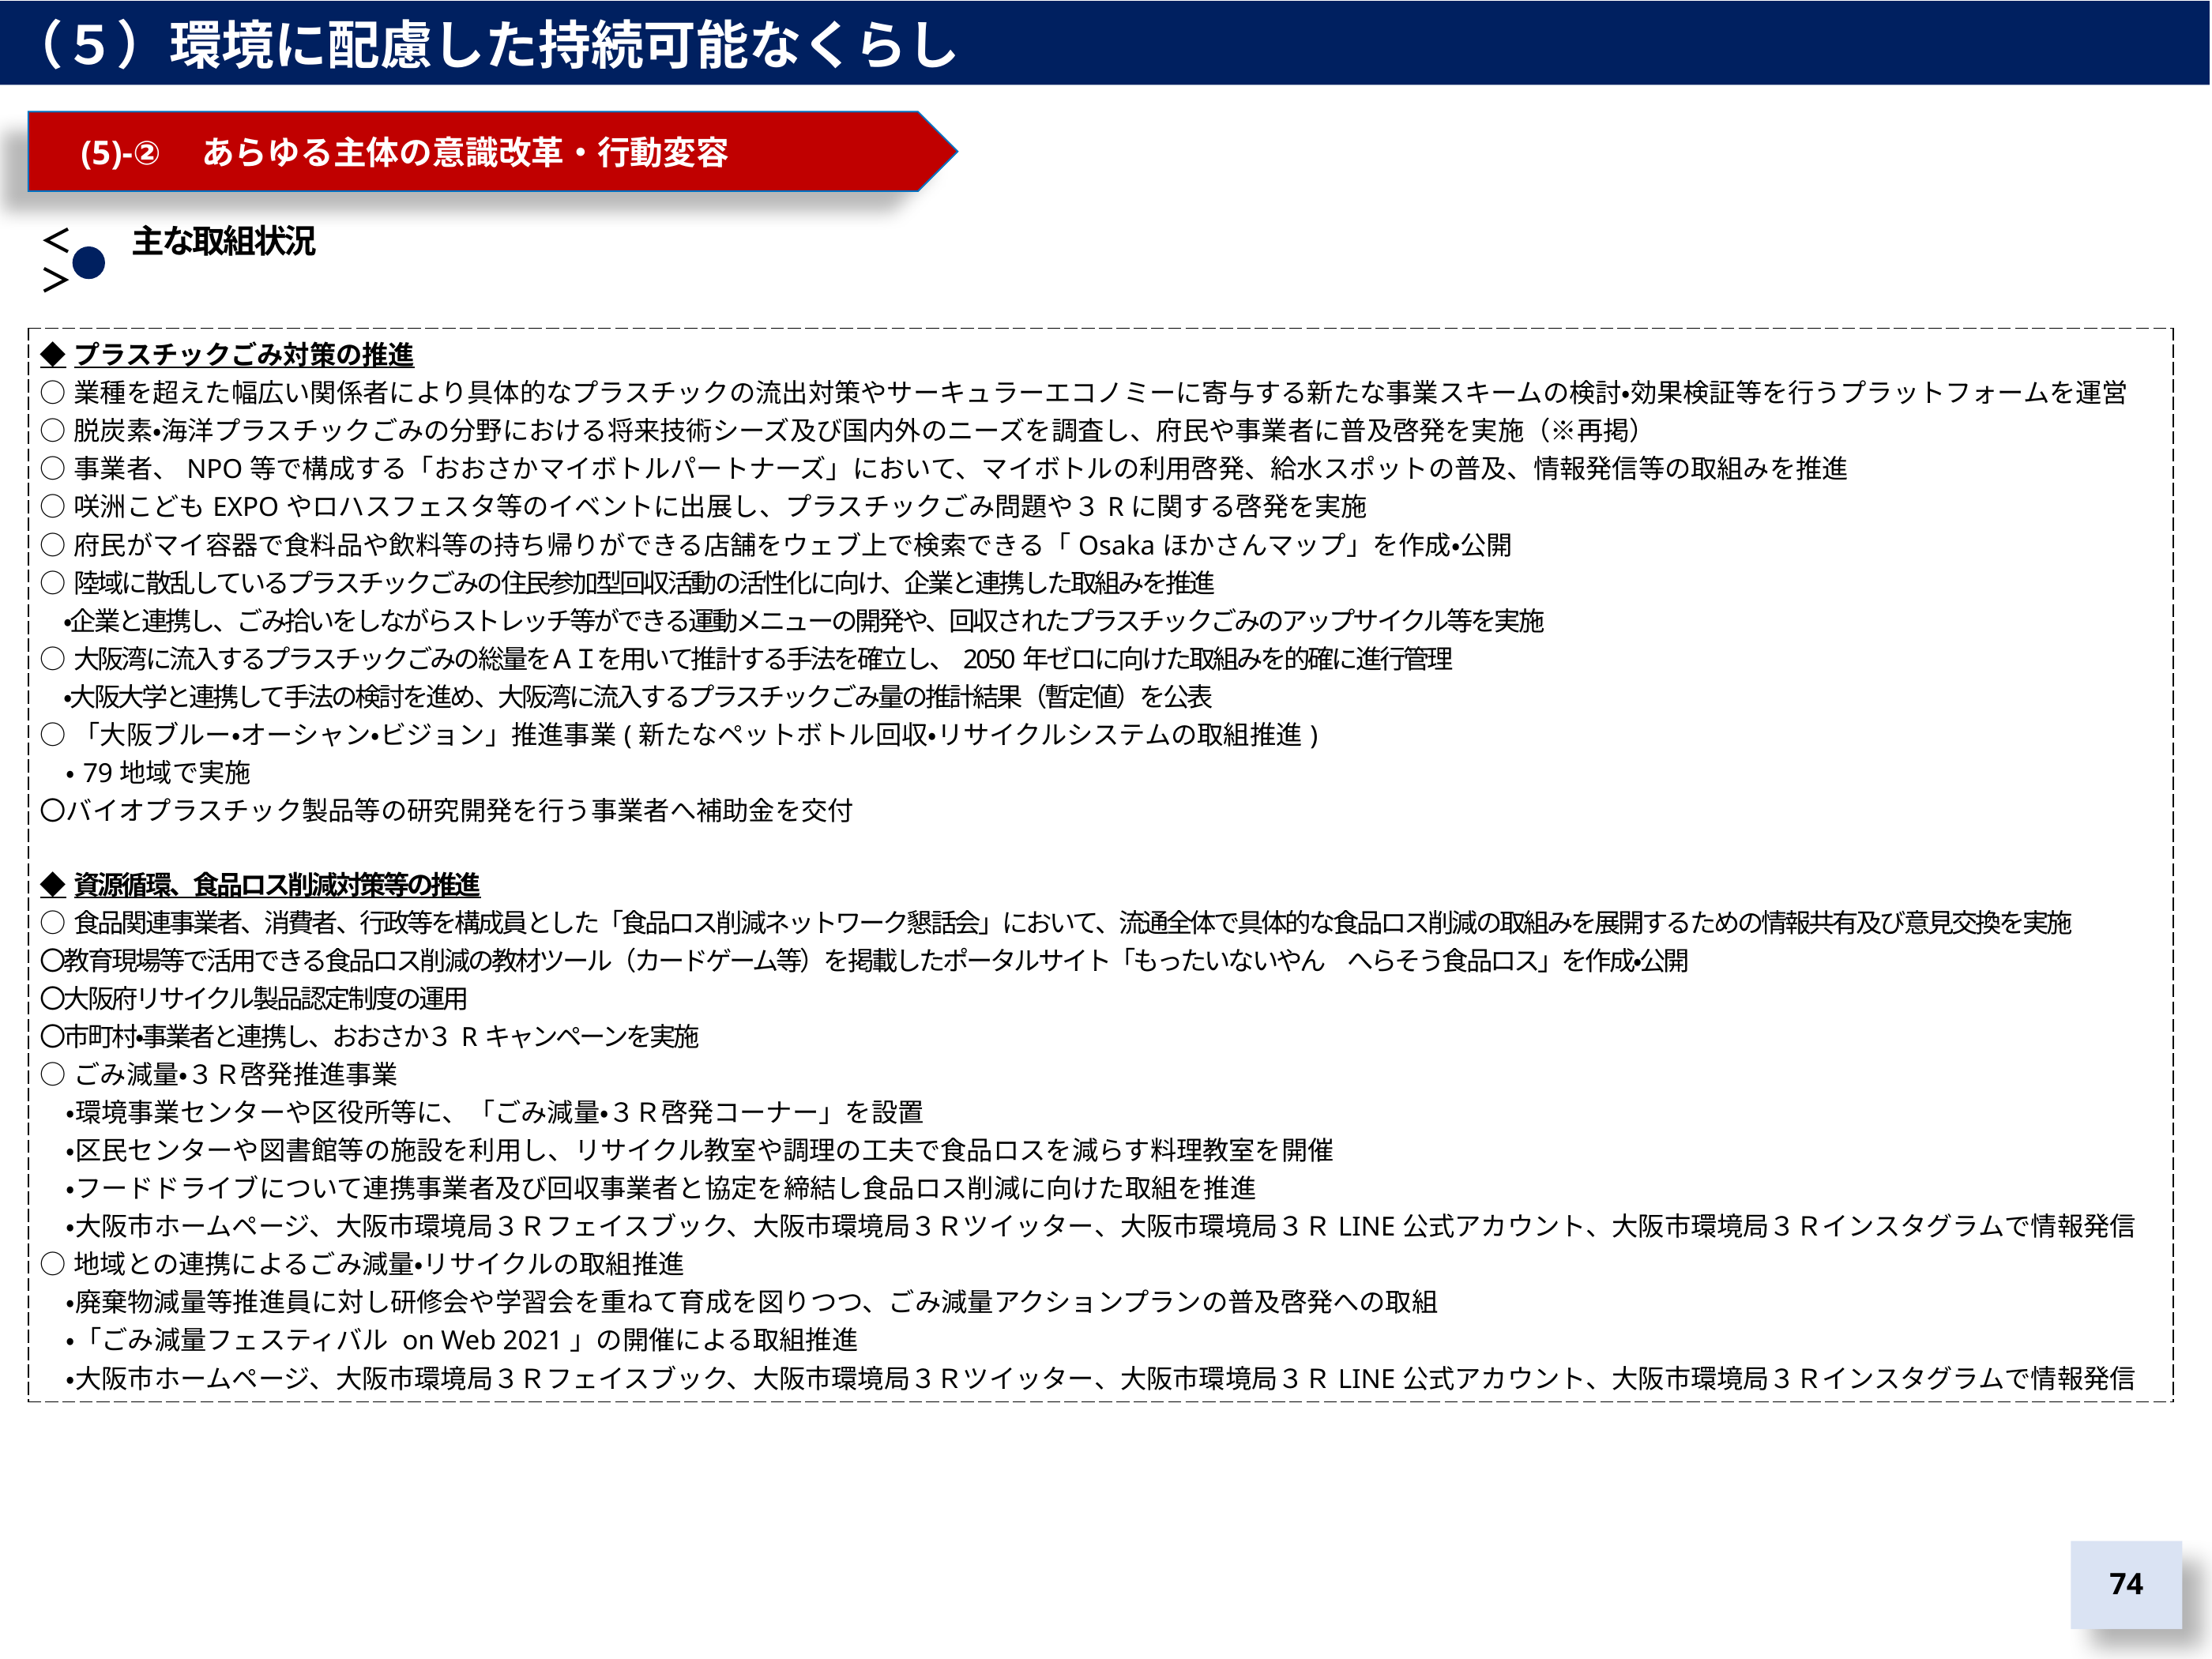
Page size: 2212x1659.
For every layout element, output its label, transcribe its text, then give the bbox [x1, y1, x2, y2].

text_box [71, 245, 107, 280]
table_header ◆プラスチックごみ対策の推進 ○業種を超えた幅広い関係者により具体的なプラスチックの流出対策やサーキュラーエコノミーに寄与する新たな事業スキームの検討・効果検証等を行うプラットフォームを運営 ○脱炭素・海洋プラスチックごみの分野における将来技術シーズ及び国内外のニーズを調査し、府民や事業者に普及啓発を実施（※再掲） ○事業者、NPO等で構成する「おおさかマイボトルパートナーズ」において、マイボトルの利用啓発、給水スポットの普及、情報発信等の取組みを推進 ○咲洲こどもEXPOやロハスフェスタ等のイベントに出展し、プラスチックごみ問題や３Rに関する啓発を実施 ○府民がマイ容器で食料品や飲料等の持ち帰りができる店舗をウェブ上で検索できる「Osakaほかさんマップ」を作成・公開 ○陸域に散乱しているプラスチックごみの住民参加型回収活動の活性化に向け、企業と連携した取組みを推進 ・企業と連携し、ごみ拾いをしながらストレッチ等ができる運動メニューの開発や、回収されたプラスチックごみのアップサイクル等を実施 ○大阪湾に流入するプラスチックごみの総量をＡＩを用いて推計する手法を確立し、2050年ゼロに向けた取組みを的確に進行管理 ・大阪大学と連携して手法の検討を進め、大阪湾に流入するプラスチックごみ量の推計結果（暫定値）を公表 ○「大阪ブルー・オーシャン・ビジョン」推進事業(新たなペットボトル回収・リサイクルシステムの取組推進) ・79地域で実施 〇バイオプラスチック製品等の研究開発を行う事業者へ補助金を交付 ◆資源循環、食品ロス削減対策等の推進 ○食品関連事業者、消費者、行政等を構成員とした「食品ロス削減ネットワーク懇話会」において、流通全体で具体的な食品ロス削減の取組みを展開するための情報共有及び意見交換を実施 〇教育現場等で活用できる食品ロス削減の教材ツール（カードゲーム等）を掲載したポータルサイト「もったいないやん へらそう食品ロス」を作成・公開 〇大阪府リサイクル製品認定制度の運用 〇市町村・事業者と連携し、おおさか３Rキャンペーンを実施 ○ごみ減量・３Ｒ啓発推進事業 ・環境事業センターや区役所等に、「ごみ減量・３Ｒ啓発コーナー」を設置 ・区民センターや図書館等の施設を利用し、リサイクル教室や調理の工夫で食品ロスを減らす料理教室を開催 ・フードドライブについて連携事業者及び回収事業者と協定を締結し食品ロス削減に向けた取組を推進 ・大阪市ホームページ、大阪市環境局３Ｒフェイスブック、大阪市環境局３Ｒツイッター、大阪市環境局３ＲLINE公式アカウント、大阪市環境局３Ｒインスタグラムで情報発信 ○地域との連携によるごみ減量・リサイクルの取組推進 ・廃棄物減量等推進員に対し研修会や学習会を重ねて育成を図りつつ、ごみ減量アクションプランの普及啓発への取組 ・「ごみ減量フェスティバル on Web 2021」の開催による取組推進 ・大阪市ホームページ、大阪市環境局３Ｒフェイスブック、大阪市環境局３Ｒツイッター、大阪市環境局３ＲLINE公式アカウント、大阪市環境局３Ｒインスタグラムで情報発信 [28, 328, 2173, 1401]
text_box ＜ 主な取組状況＞ [28, 228, 352, 292]
text_box (5)-② あらゆる主体の意識改革・行動変容 [27, 111, 959, 192]
text_box （５）環境に配慮した持続可能なくらし [0, 1, 2210, 85]
slide_number 73 [2071, 1540, 2183, 1630]
